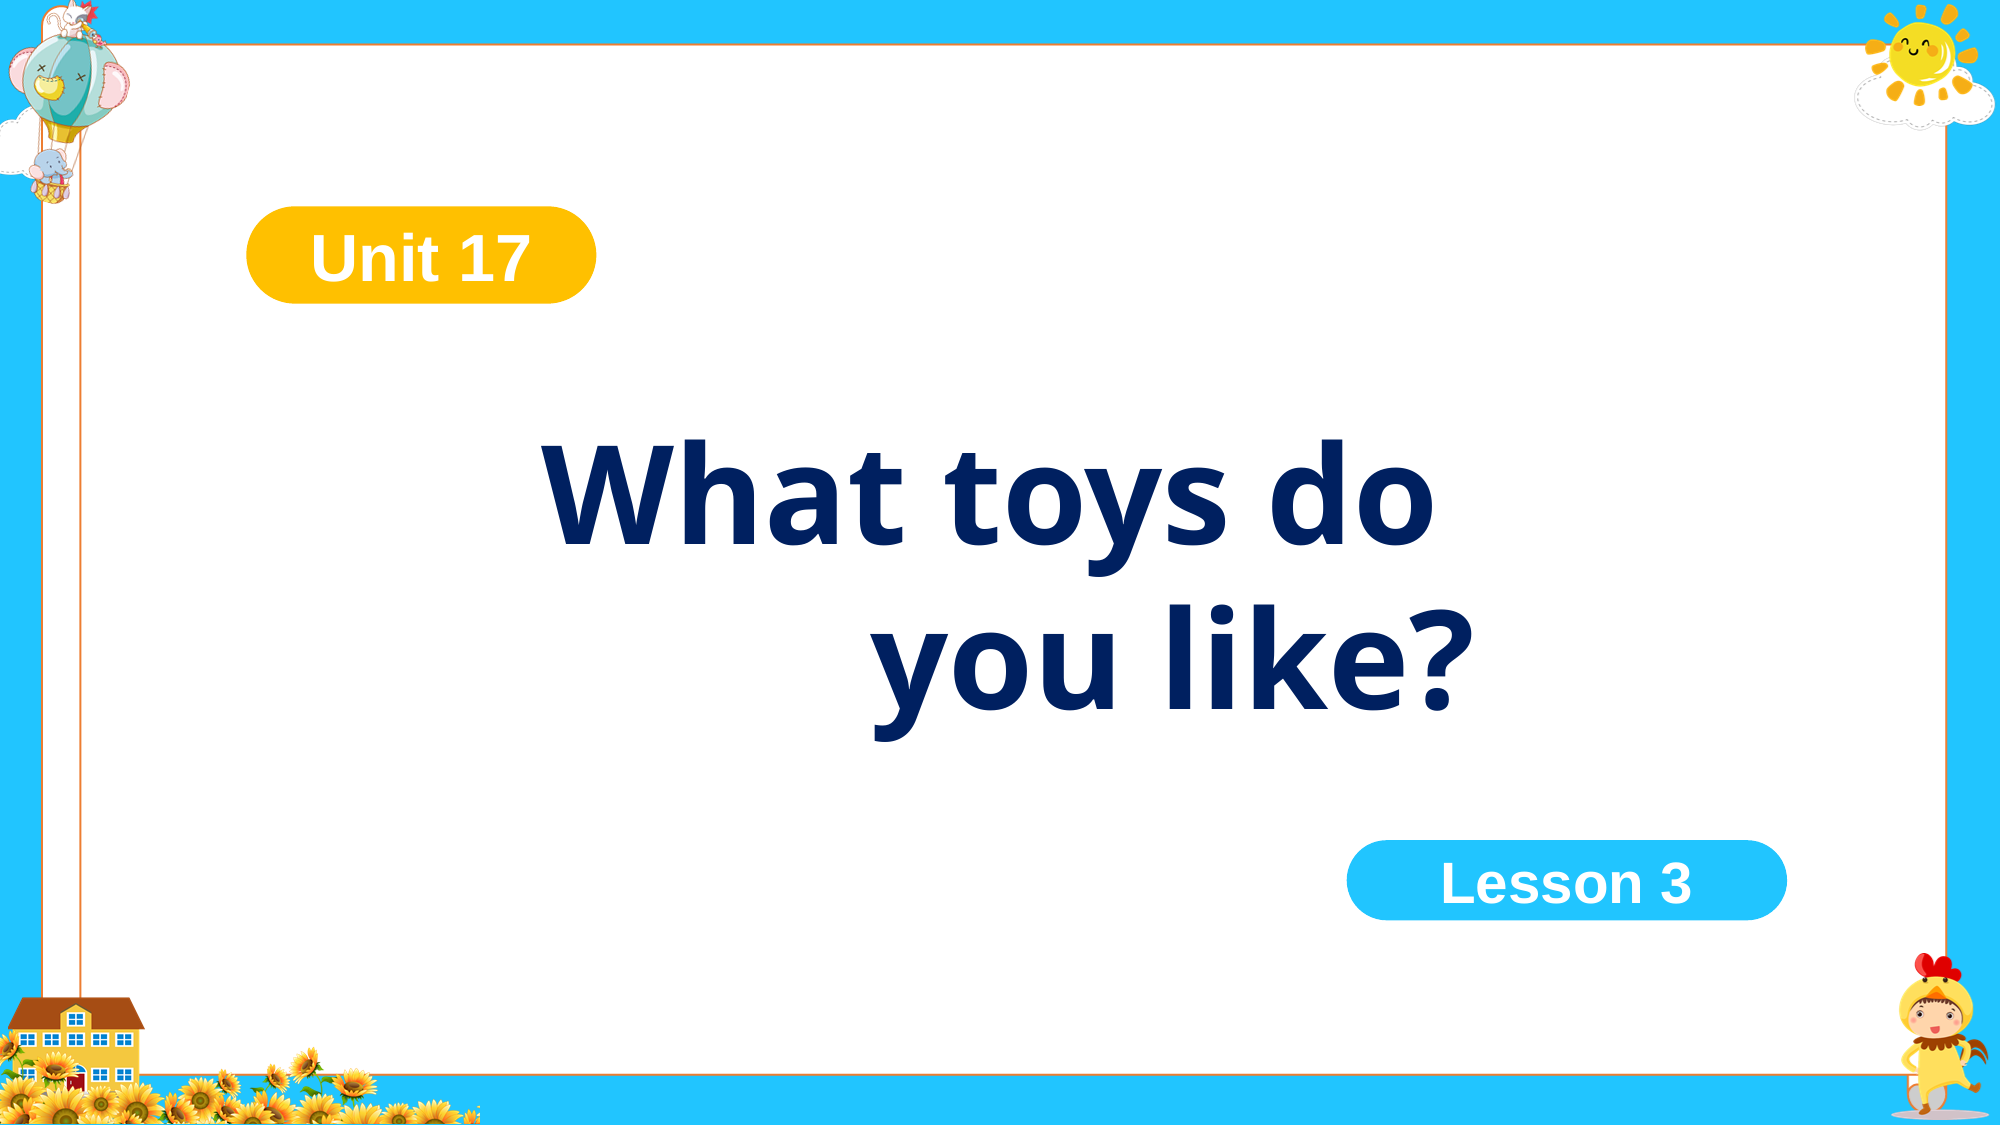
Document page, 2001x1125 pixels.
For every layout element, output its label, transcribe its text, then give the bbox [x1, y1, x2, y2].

picture [0, 0, 2000, 1124]
text_box Unit 17 [246, 206, 597, 304]
text_box Lesson 3 [1346, 840, 1788, 921]
text_box What toys do you like? [278, 404, 1739, 740]
